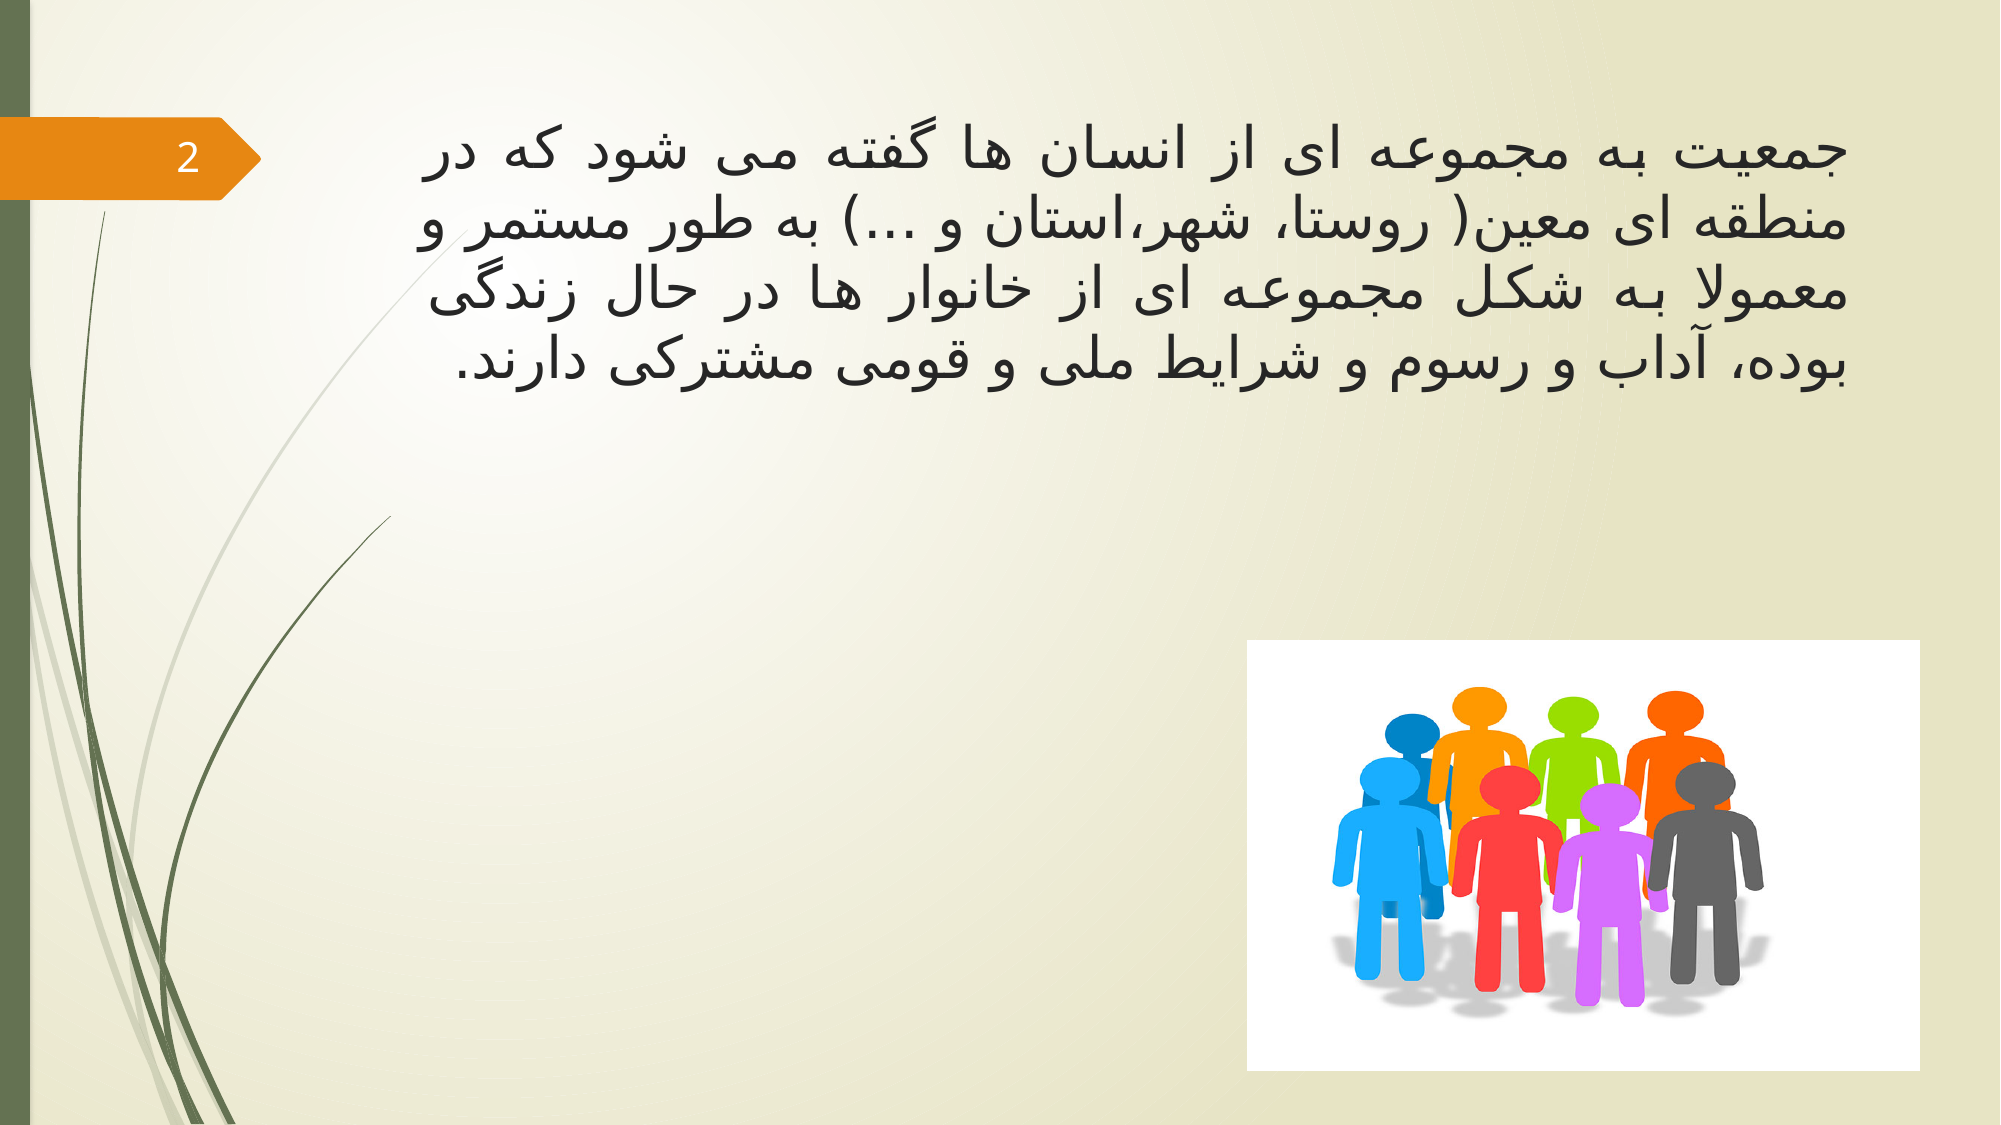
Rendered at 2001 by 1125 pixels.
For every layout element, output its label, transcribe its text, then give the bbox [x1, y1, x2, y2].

slide_number 2 [87, 129, 216, 190]
picture [1247, 640, 1920, 1071]
title جمعیت به مجموعه ای از انسان ها گفته می شود که در منطقه ای معین( روستا، شهر،استان و ...) به طور مستمر و معمولا به شکل مجموعه ای از خانوار ها در حال زندگی بوده، آداب و رسوم و شرایط ملی و قومی مشترکی دارند. [404, 102, 1867, 443]
